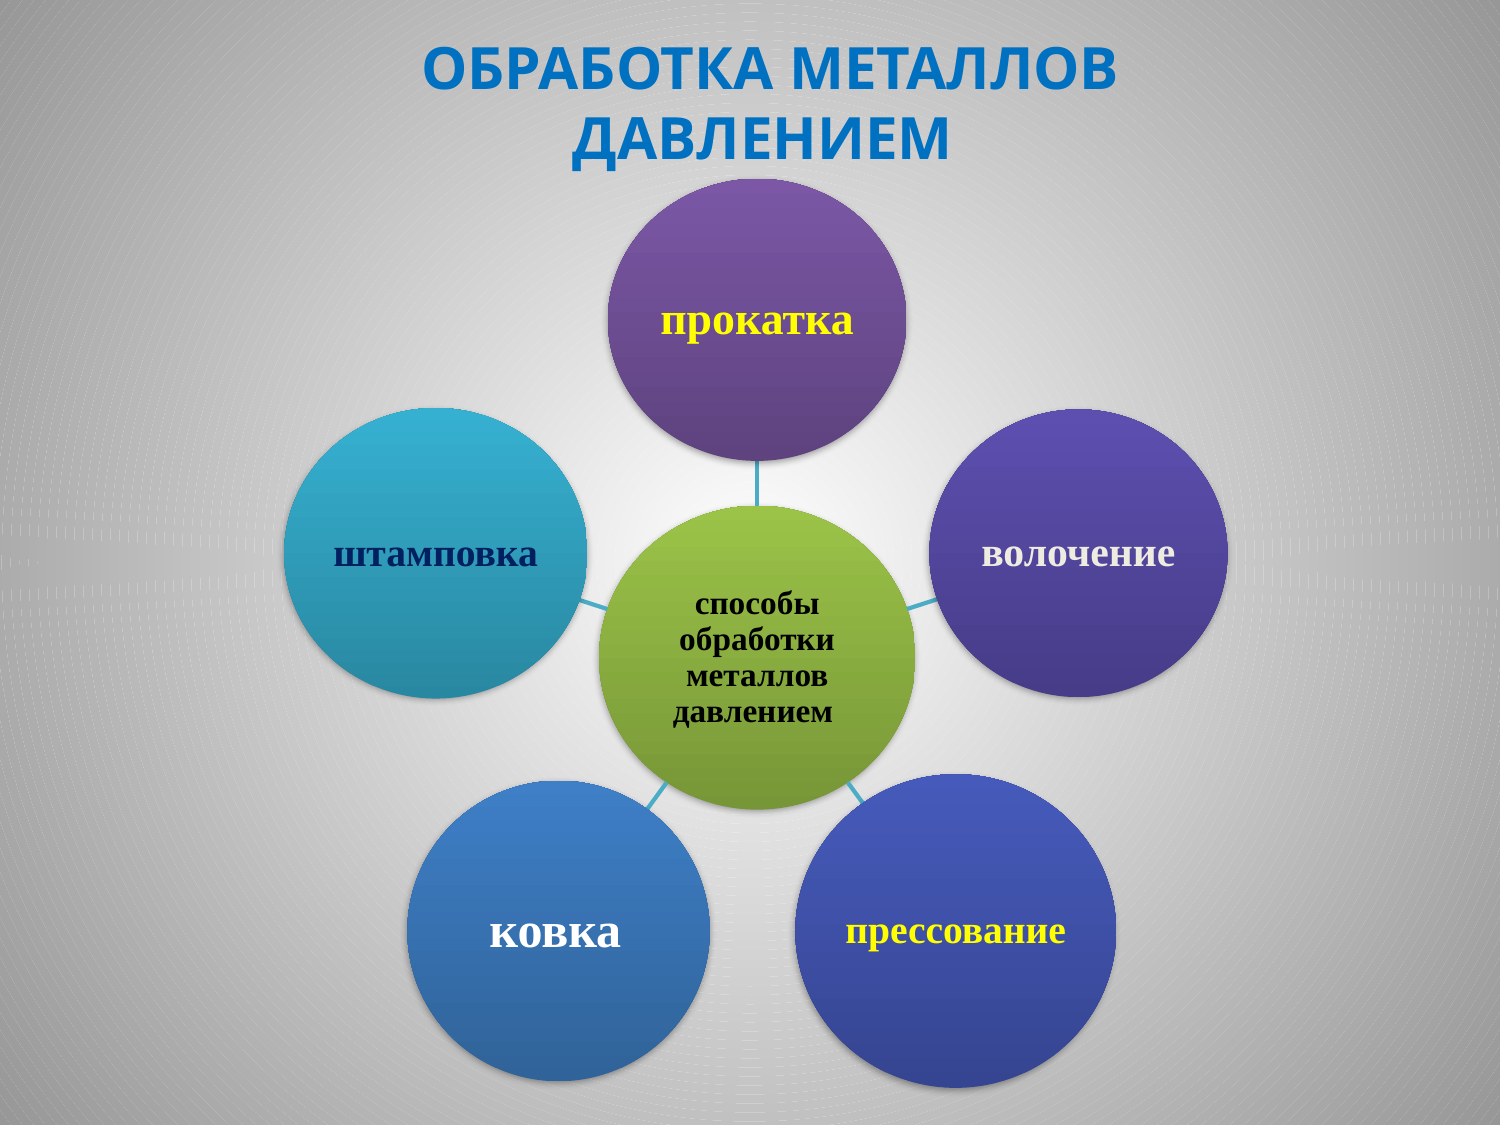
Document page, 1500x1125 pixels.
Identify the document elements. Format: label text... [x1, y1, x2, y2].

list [300, 184, 1211, 1083]
title Обработка металлов давлением [360, 30, 1181, 172]
